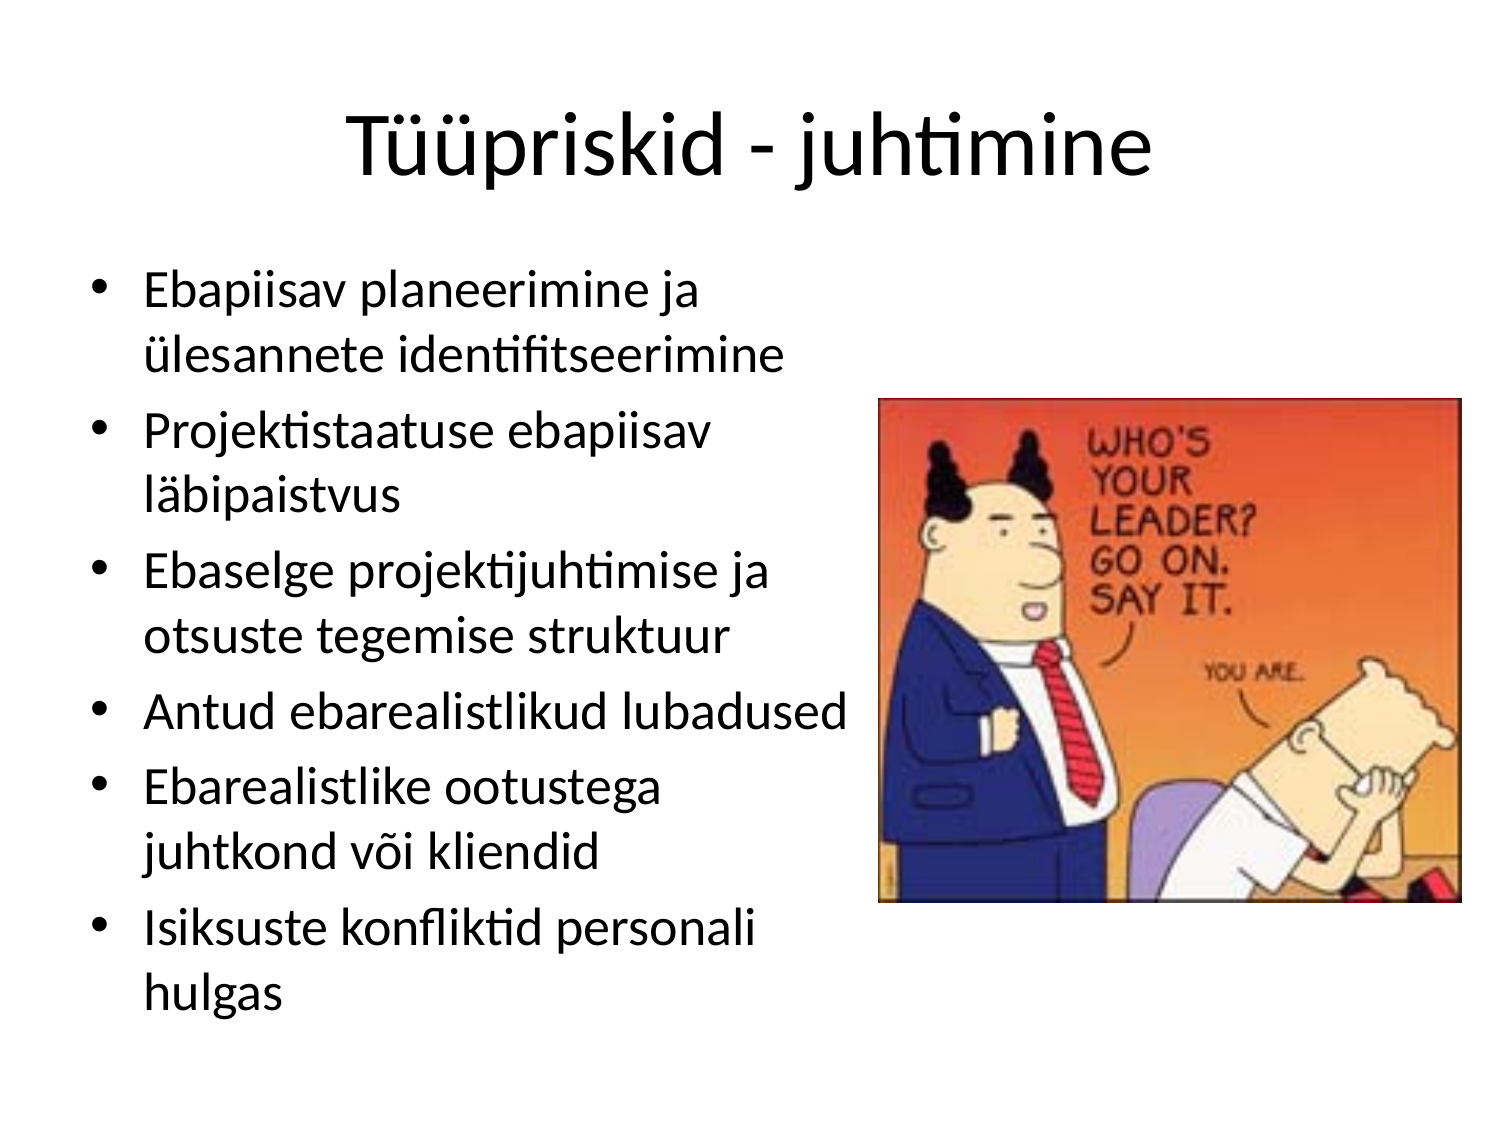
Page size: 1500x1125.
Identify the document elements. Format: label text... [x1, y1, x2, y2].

list Ebapiisav planeerimine ja ülesannete identifitseerimine Projektistaatuse ebapiisav läbipaistvus Ebaselge projektijuhtimise ja otsuste tegemise struktuur Antud ebarealistlikud lubadused Ebarealistlike ootustega juhtkond või kliendid Isiksuste konfliktid personali hulgas [75, 246, 868, 1043]
picture [878, 398, 1462, 903]
title Tüüpriskid - juhtimine [75, 45, 1425, 233]
